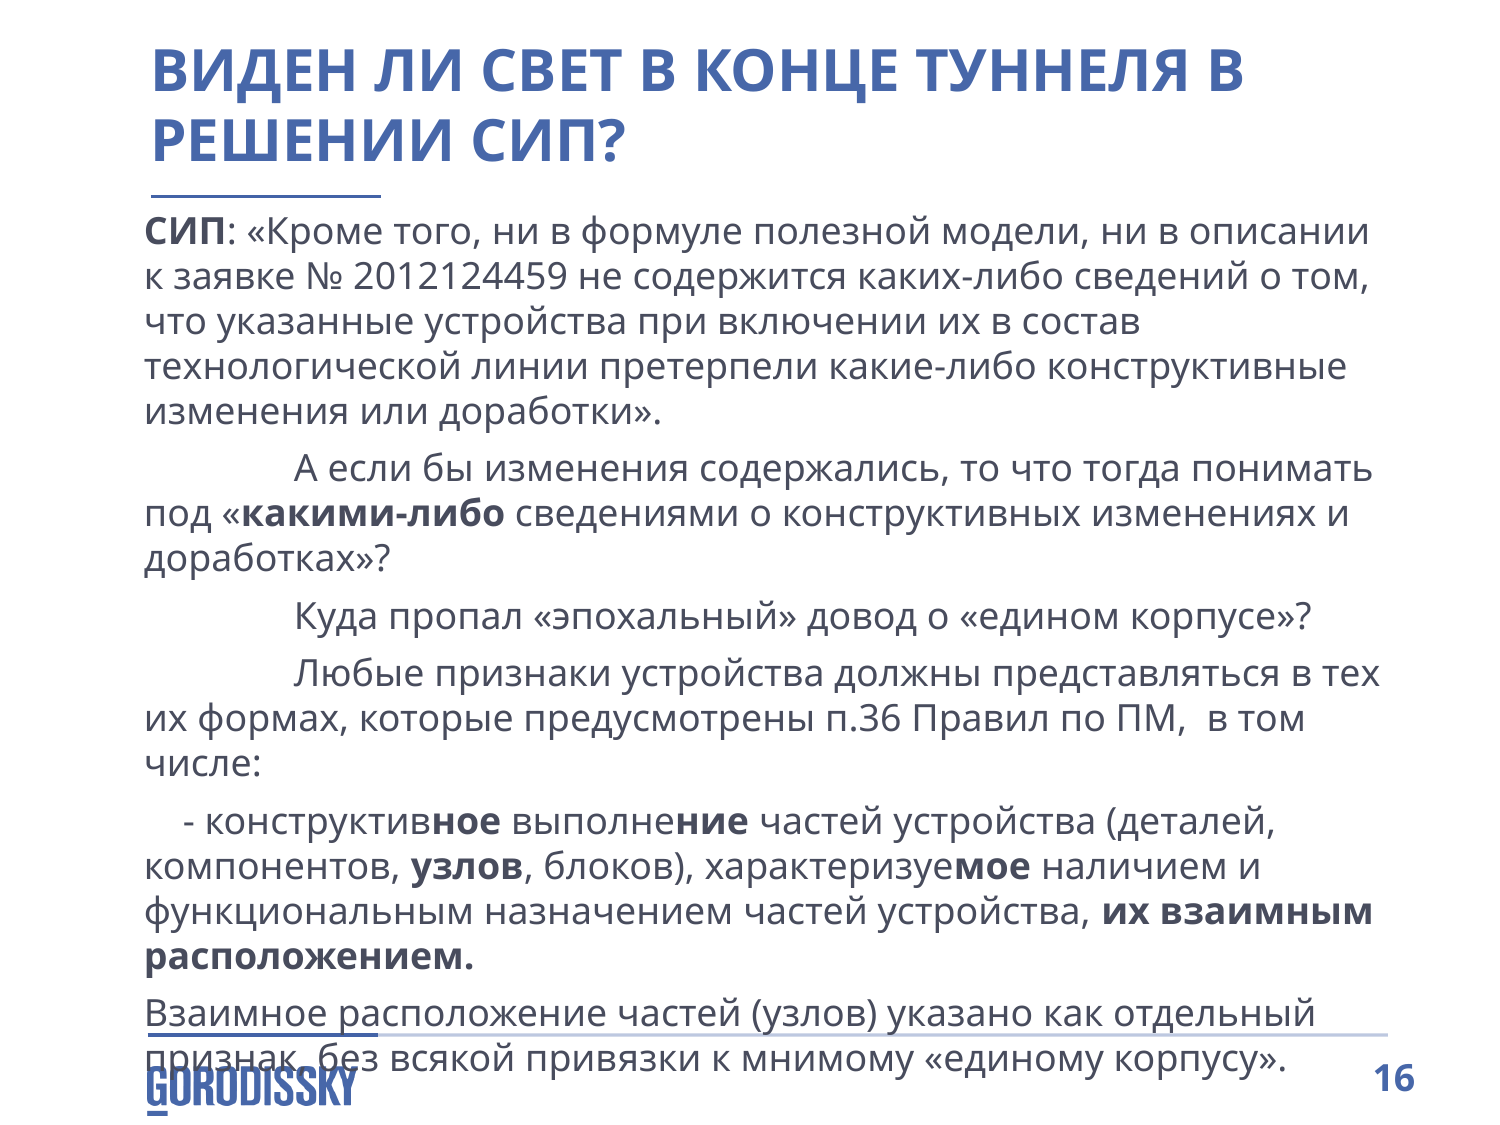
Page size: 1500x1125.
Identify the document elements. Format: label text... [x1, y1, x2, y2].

list СИП: «Кроме того, ни в формуле полезной модели, ни в описании к заявке № 2012124459 не содержится каких-либо сведений о том, что указанные устройства при включении их в состав технологической линии претерпели какие-либо конструктивные изменения или доработки». А если бы изменения содержались, то что тогда понимать под «какими-либо сведениями о конструктивных изменениях и доработках»? Куда пропал «эпохальный» довод о «едином корпусе»? Любые признаки устройства должны представляться в тех их формах, которые предусмотрены п.36 Правил по ПМ, в том числе: - конструктивное выполнение частей устройства (деталей, компонентов, узлов, блоков), характеризуемое наличием и функциональным назначением частей устройства, их взаимным расположением. Взаимное расположение частей (узлов) указано как отдельный признак, без всякой привязки к мнимому «единому корпусу». [129, 199, 1411, 948]
list Виден ли свет в конце туннеля в решении СИП? [135, 36, 1421, 181]
picture [133, 1053, 382, 1116]
